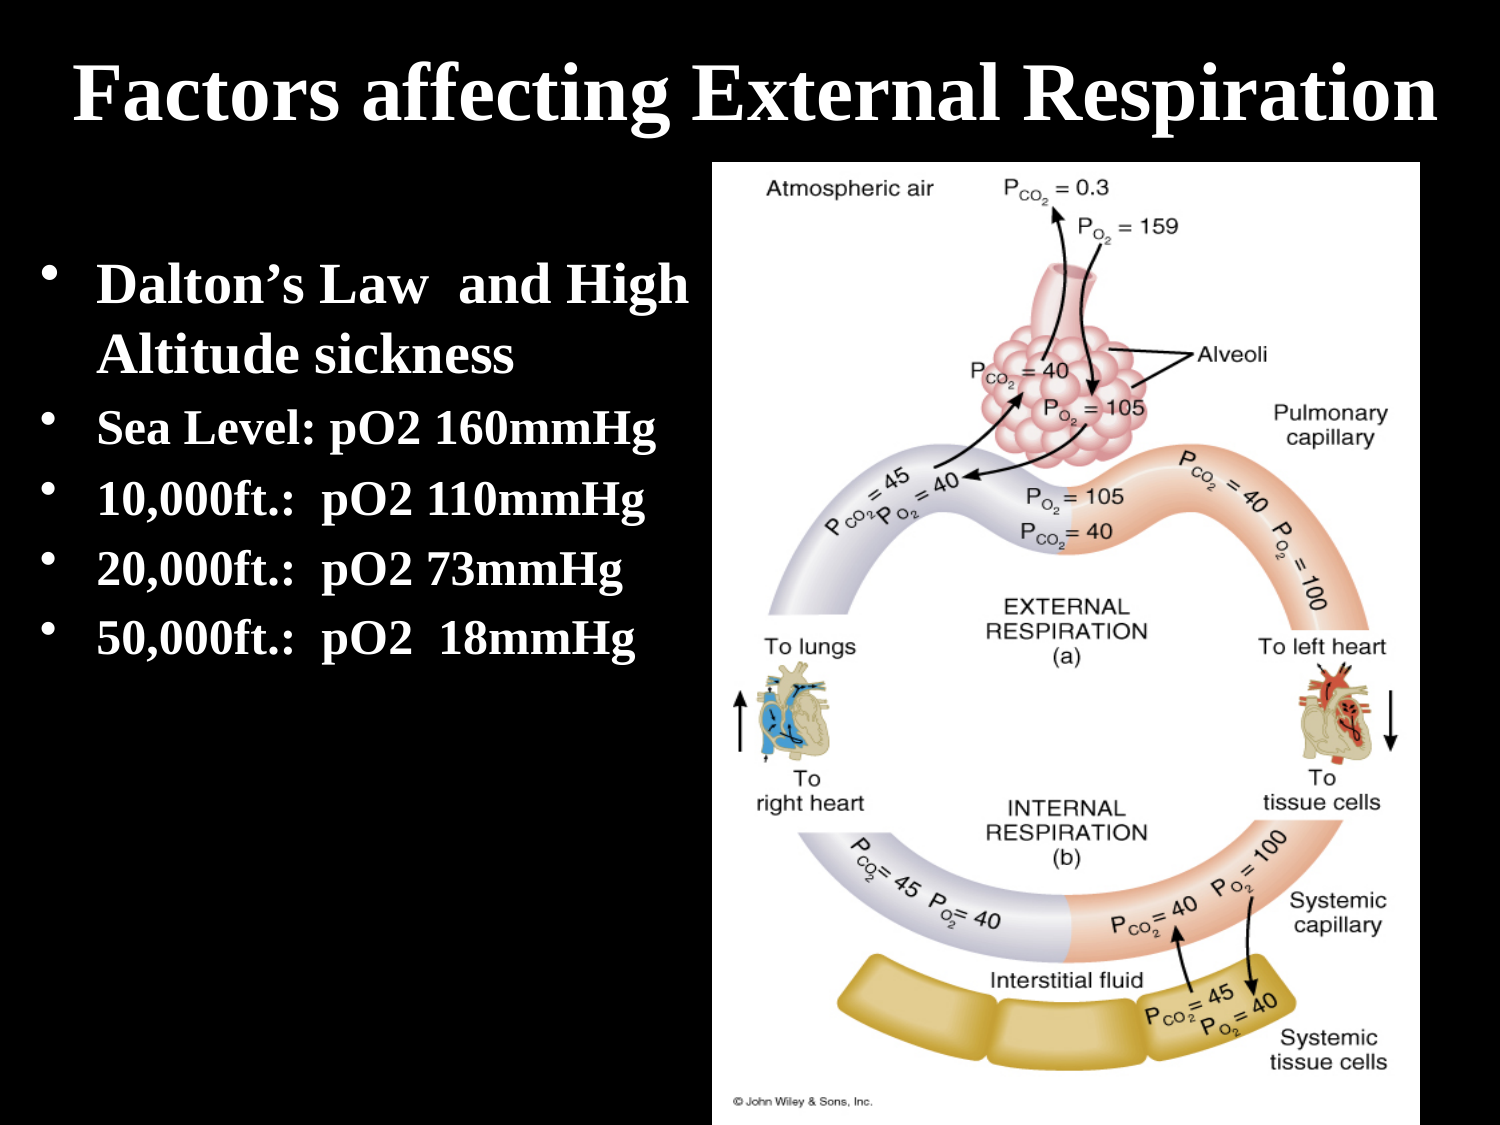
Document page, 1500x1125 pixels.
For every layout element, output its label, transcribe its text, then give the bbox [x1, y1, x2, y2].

title Factors affecting External Respiration [49, 37, 1463, 138]
list Dalton’s Law and High Altitude sickness Sea Level: pO2 160mmHg 10,000ft.: pO2 110mmHg 20,000ft.: pO2 73mmHg 50,000ft.: pO2 18mmHg [24, 237, 707, 913]
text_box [712, 162, 1420, 1125]
